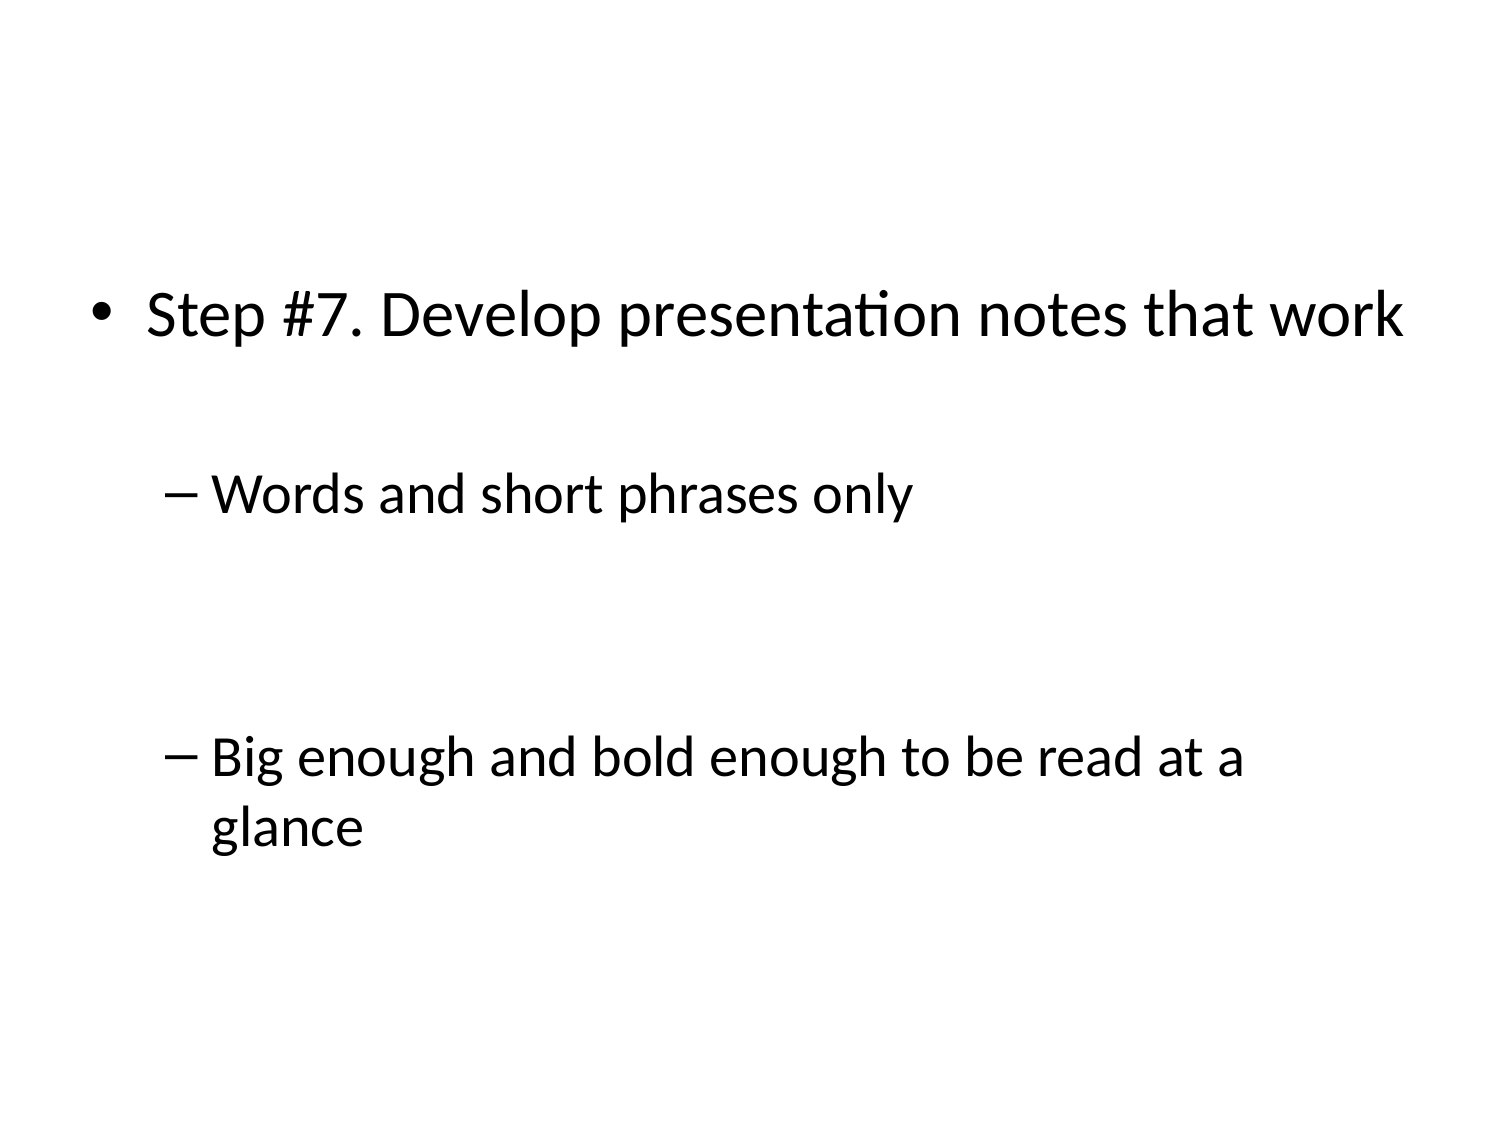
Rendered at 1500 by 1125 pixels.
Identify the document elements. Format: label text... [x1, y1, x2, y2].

list Step #7. Develop presentation notes that work Words and short phrases only Big enough and bold enough to be read at a glance [75, 262, 1425, 1005]
